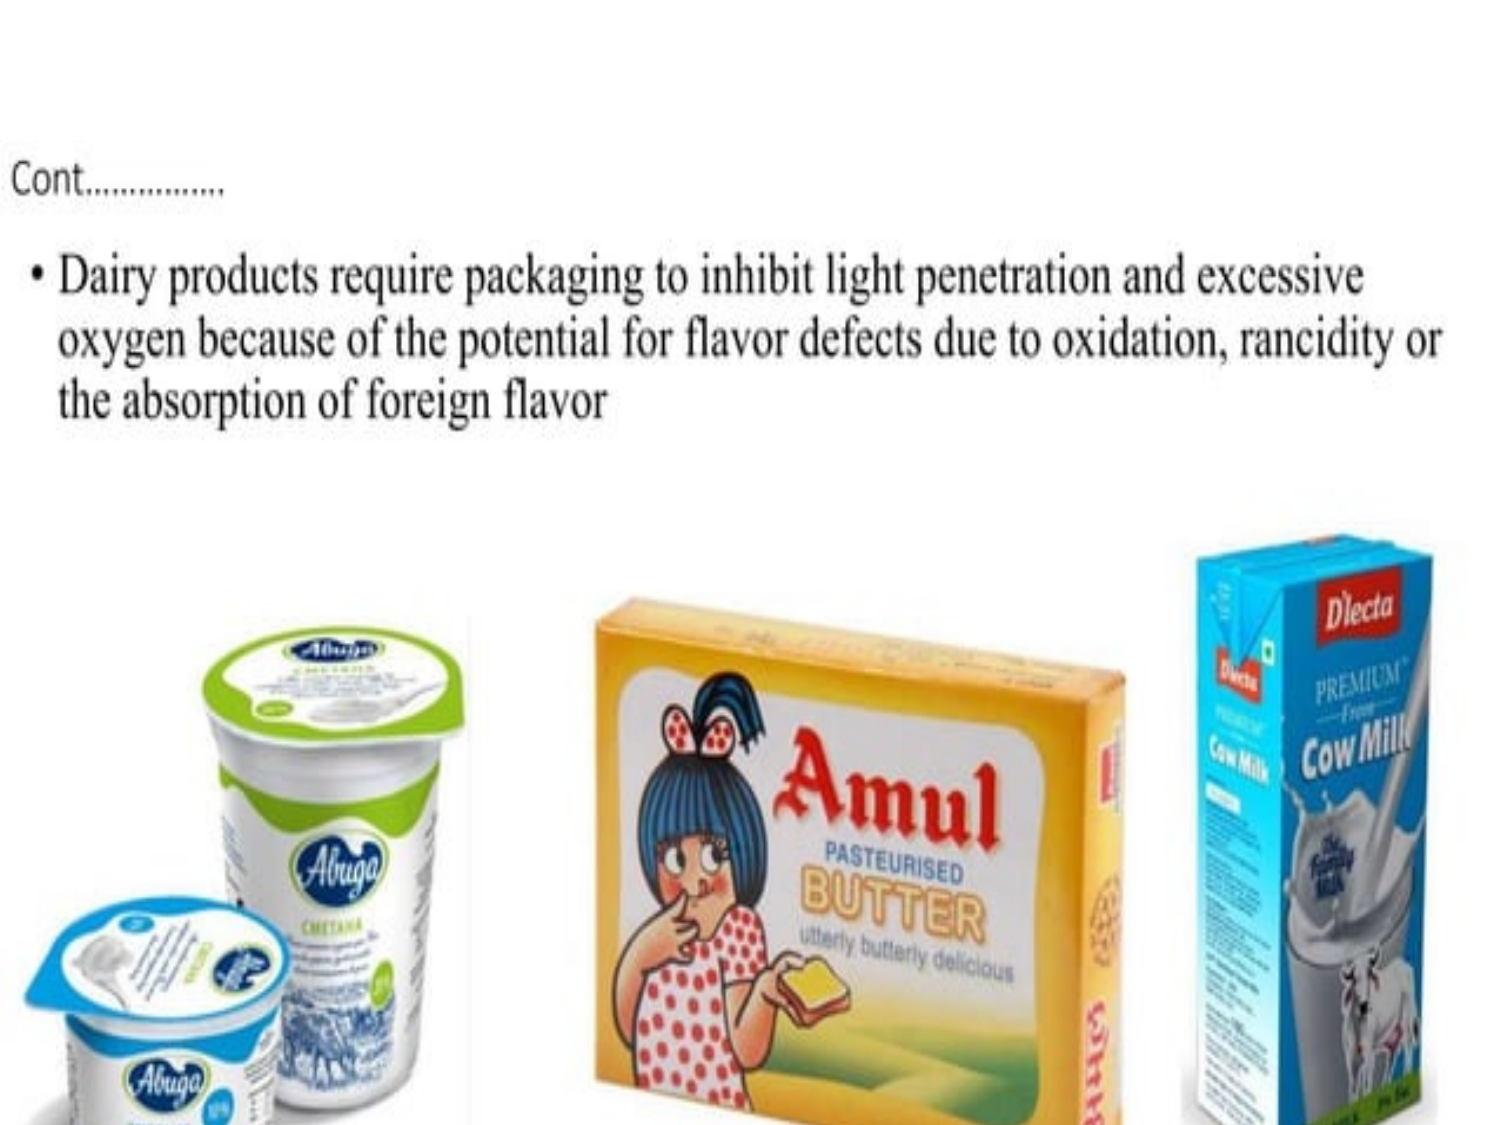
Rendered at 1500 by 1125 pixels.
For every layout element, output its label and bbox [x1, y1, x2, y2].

picture [0, 139, 1500, 1125]
